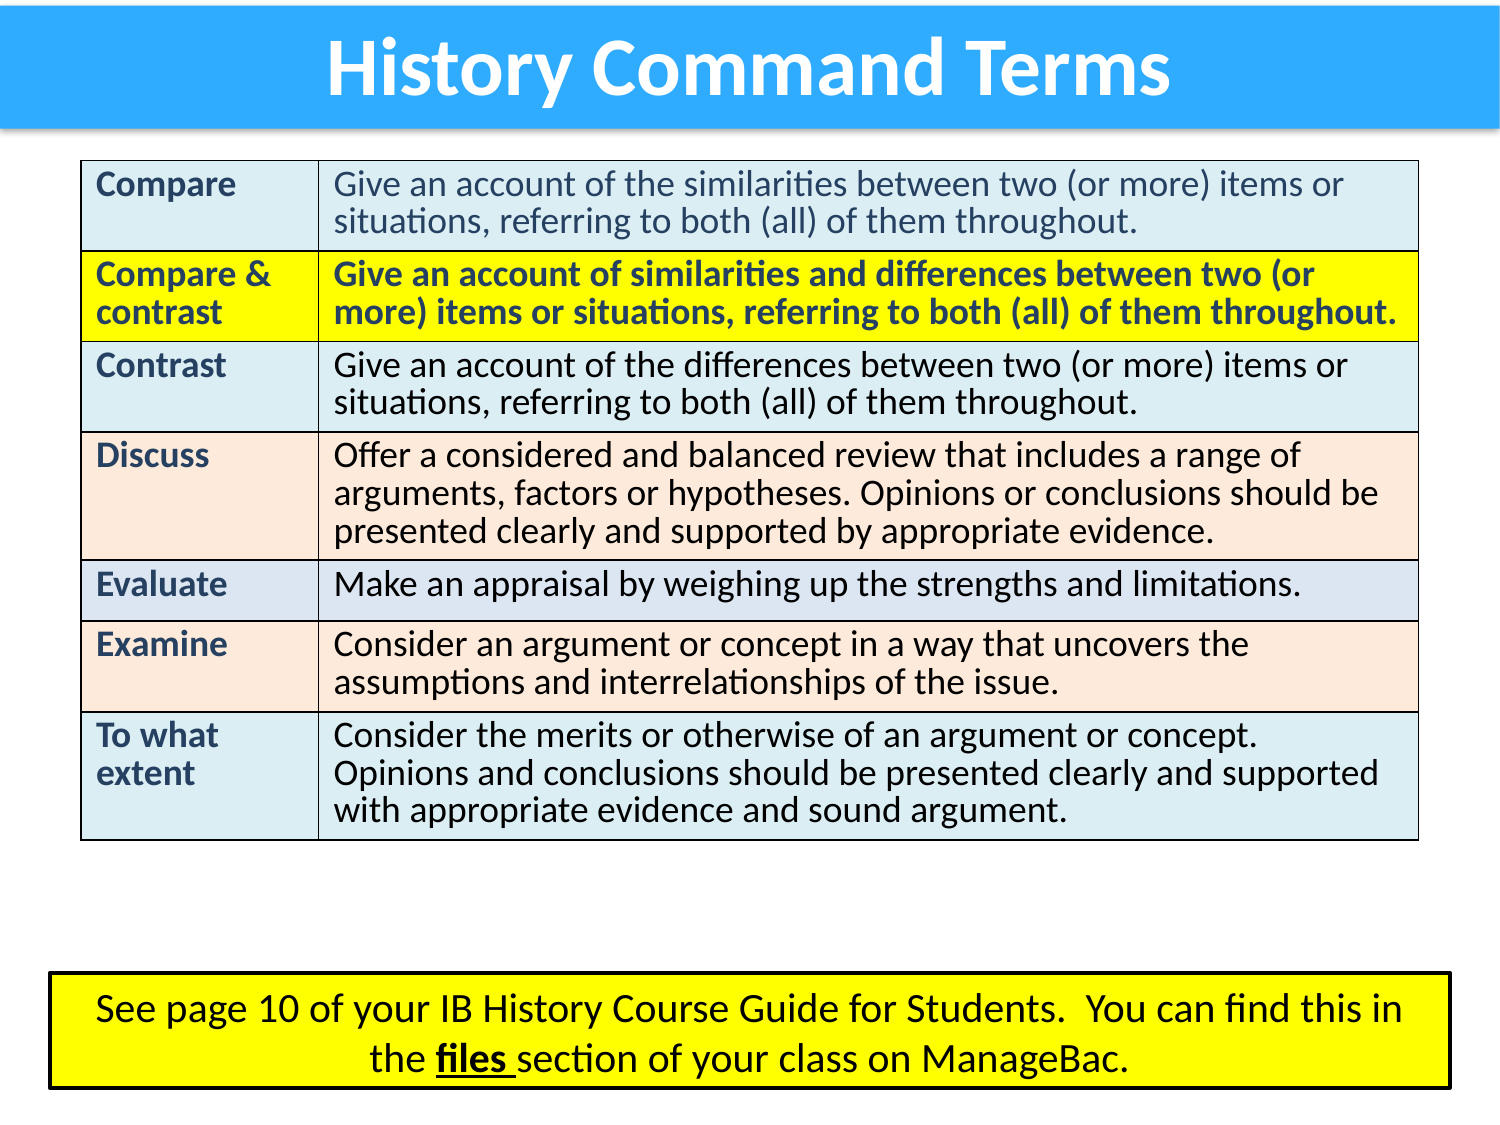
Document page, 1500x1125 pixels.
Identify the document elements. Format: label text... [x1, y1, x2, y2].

table_cell Consider an argument or concept in a way that uncovers the assumptions and interrelationships of the issue. [319, 622, 1418, 711]
table_cell Compare & contrast [82, 252, 318, 341]
table_cell Offer a considered and balanced review that includes a range of arguments, factors or hypotheses. Opinions or conclusions should be presented clearly and supported by appropriate evidence. [319, 433, 1418, 559]
table_header Compare [82, 161, 318, 250]
text_box History Command Terms [0, 5, 1500, 130]
table_cell Consider the merits or otherwise of an argument or concept. Opinions and conclusions should be presented clearly and supported with appropriate evidence and sound argument. [319, 713, 1418, 839]
table_cell Evaluate [82, 561, 318, 620]
table_cell Make an appraisal by weighing up the strengths and limitations. [319, 561, 1418, 620]
table_cell Examine [82, 622, 318, 711]
text_box See page 10 of your IB History Course Guide for Students. You can find this in the files section of your class on ManageBac. [48, 971, 1452, 1090]
table_cell Give an account of the differences between two (or more) items or situations, referring to both (all) of them throughout. [319, 342, 1418, 431]
table_cell Give an account of similarities and differences between two (or more) items or situations, referring to both (all) of them throughout. [319, 252, 1418, 341]
table_cell Contrast [82, 342, 318, 431]
table_header Give an account of the similarities between two (or more) items or situations, referring to both (all) of them throughout. [319, 161, 1418, 250]
table_cell Discuss [82, 433, 318, 559]
table_cell To what extent [82, 713, 318, 839]
